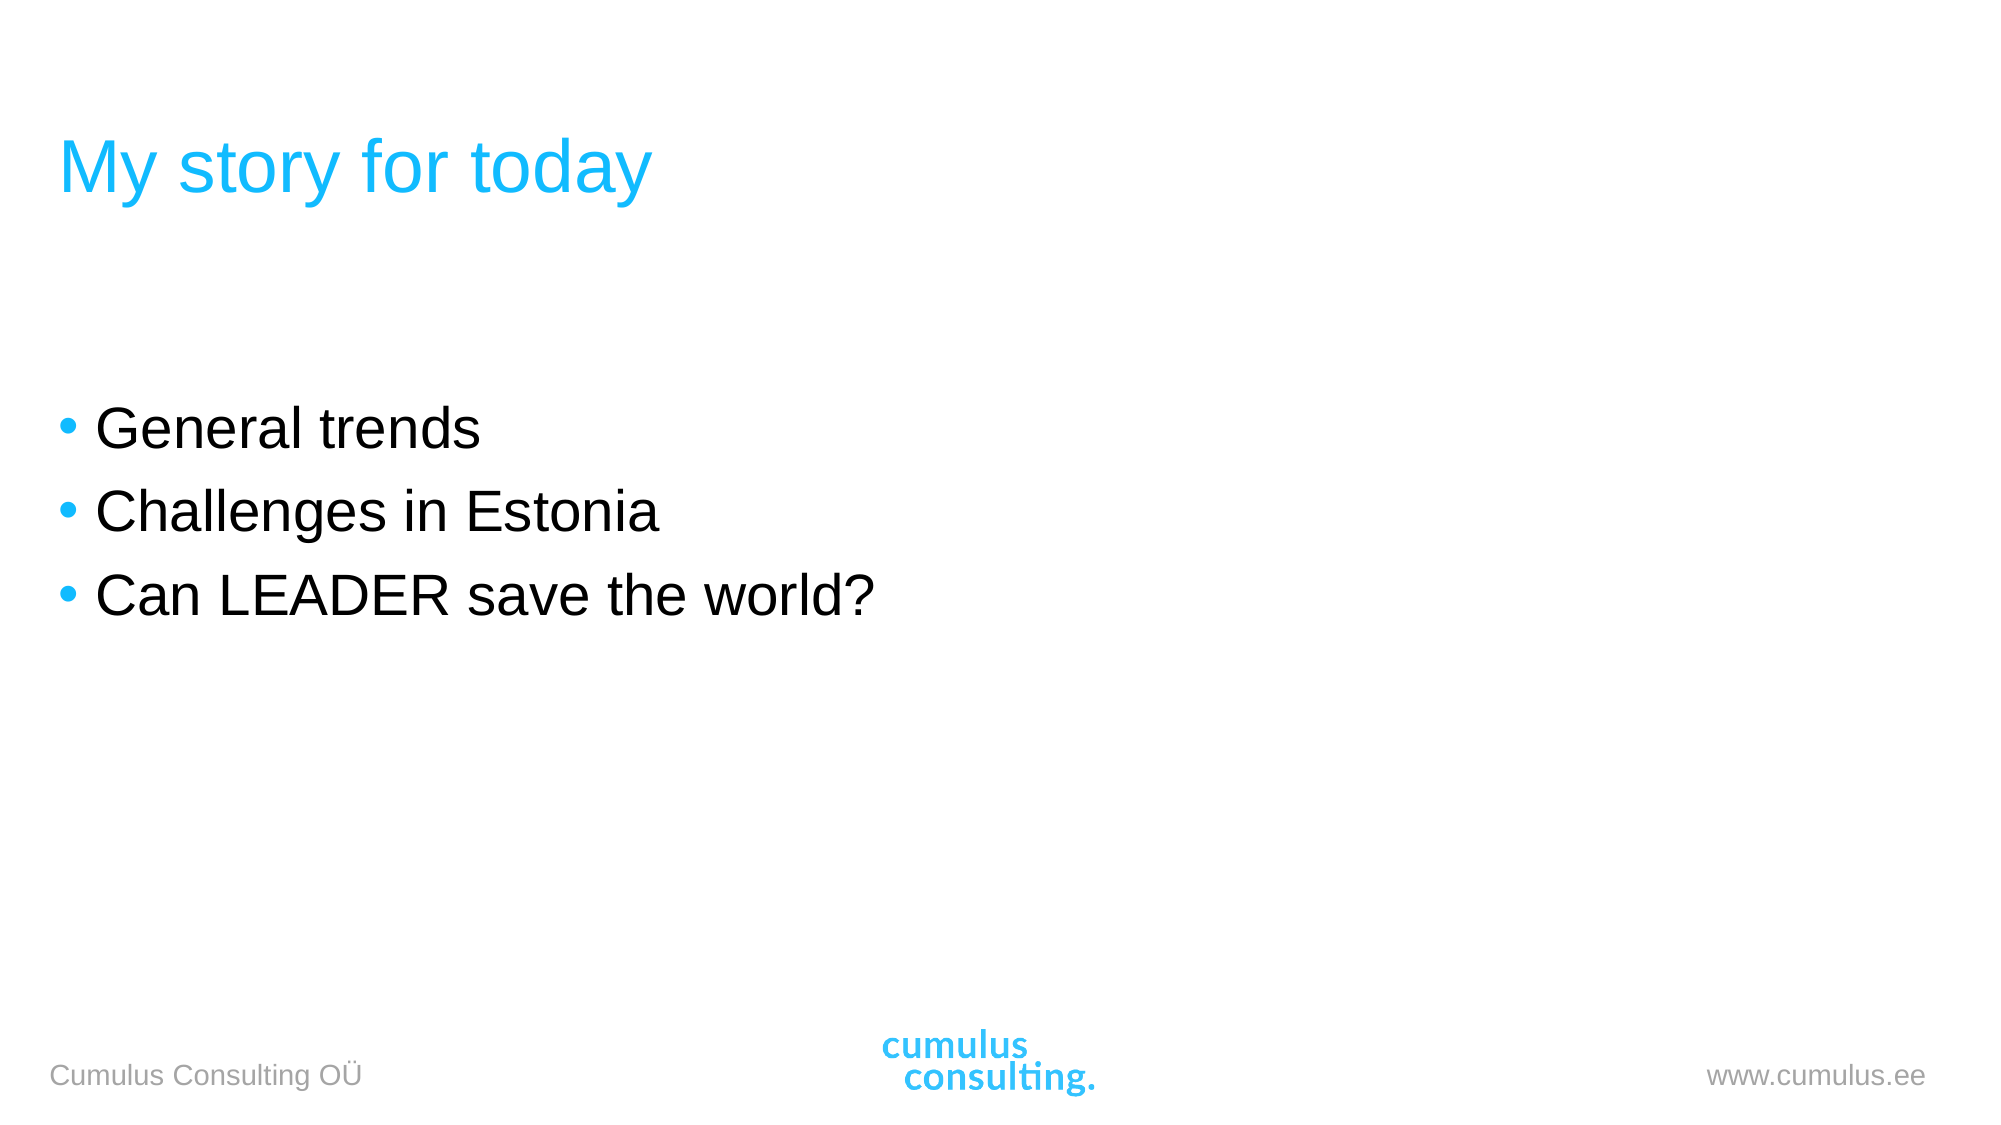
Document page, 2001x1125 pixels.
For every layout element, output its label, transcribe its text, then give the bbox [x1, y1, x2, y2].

list General trends Challenges in Estonia Can LEADER save the world? [43, 299, 1933, 1014]
picture [854, 1014, 1122, 1122]
title My story for today [43, 59, 1933, 278]
